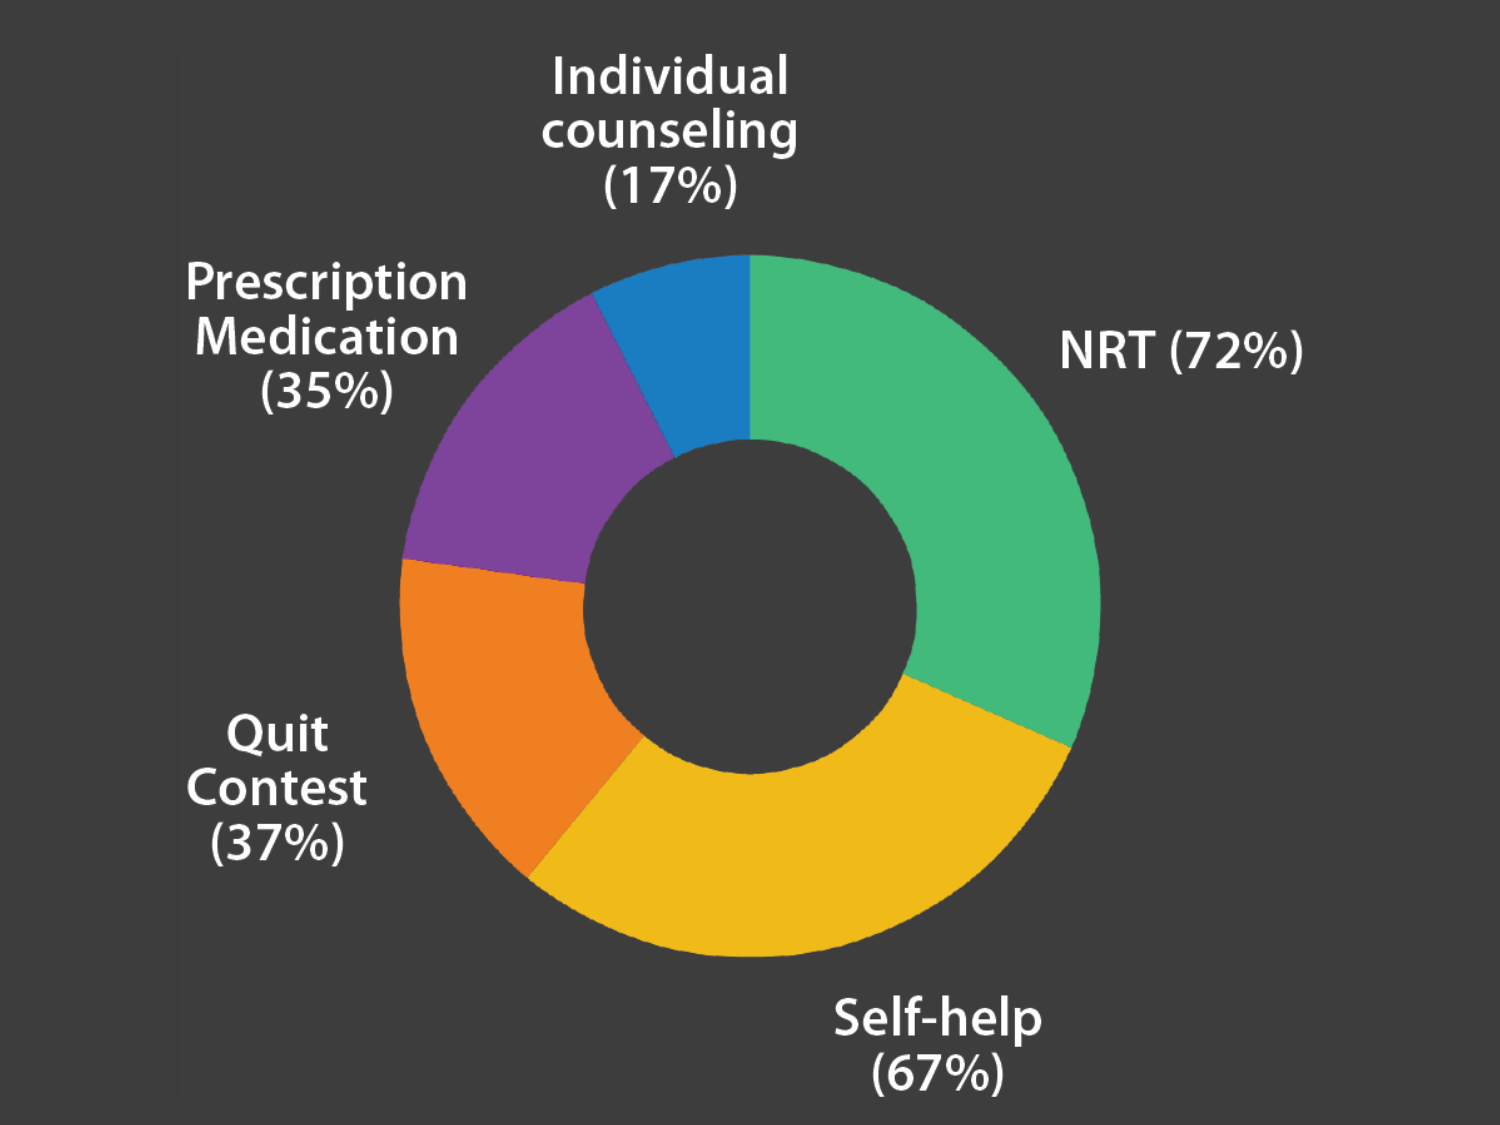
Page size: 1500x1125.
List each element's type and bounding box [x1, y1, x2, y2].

picture [180, 49, 1313, 1103]
